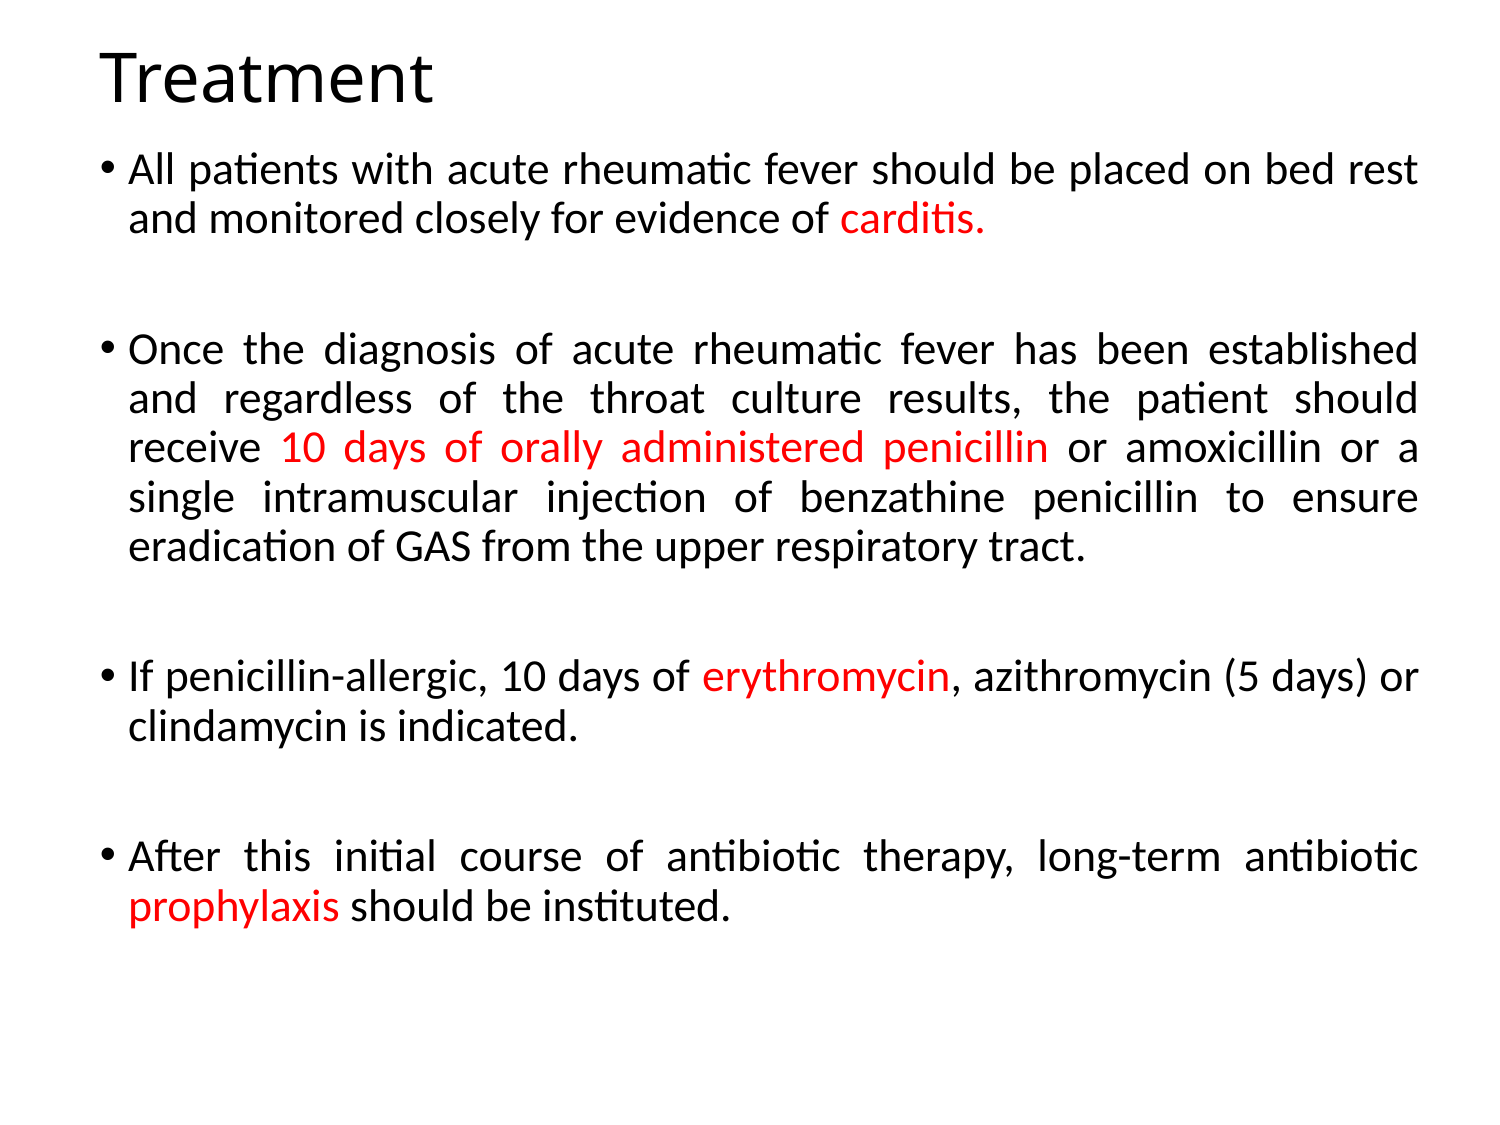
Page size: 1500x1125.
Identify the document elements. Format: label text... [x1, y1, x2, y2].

list All patients with acute rheumatic fever should be placed on bed rest and monitored closely for evidence of carditis. Once the diagnosis of acute rheumatic fever has been established and regardless of the throat culture results, the patient should receive 10 days of orally administered penicillin or amoxicillin or a single intramuscular injection of benzathine penicillin to ensure eradication of GAS from the upper respiratory tract. If penicillin-allergic, 10 days of erythromycin, azithromycin (5 days) or clindamycin is indicated. After this initial course of antibiotic therapy, long-term antibiotic prophylaxis should be instituted. [85, 137, 1436, 1066]
title Treatment [85, 22, 1379, 137]
